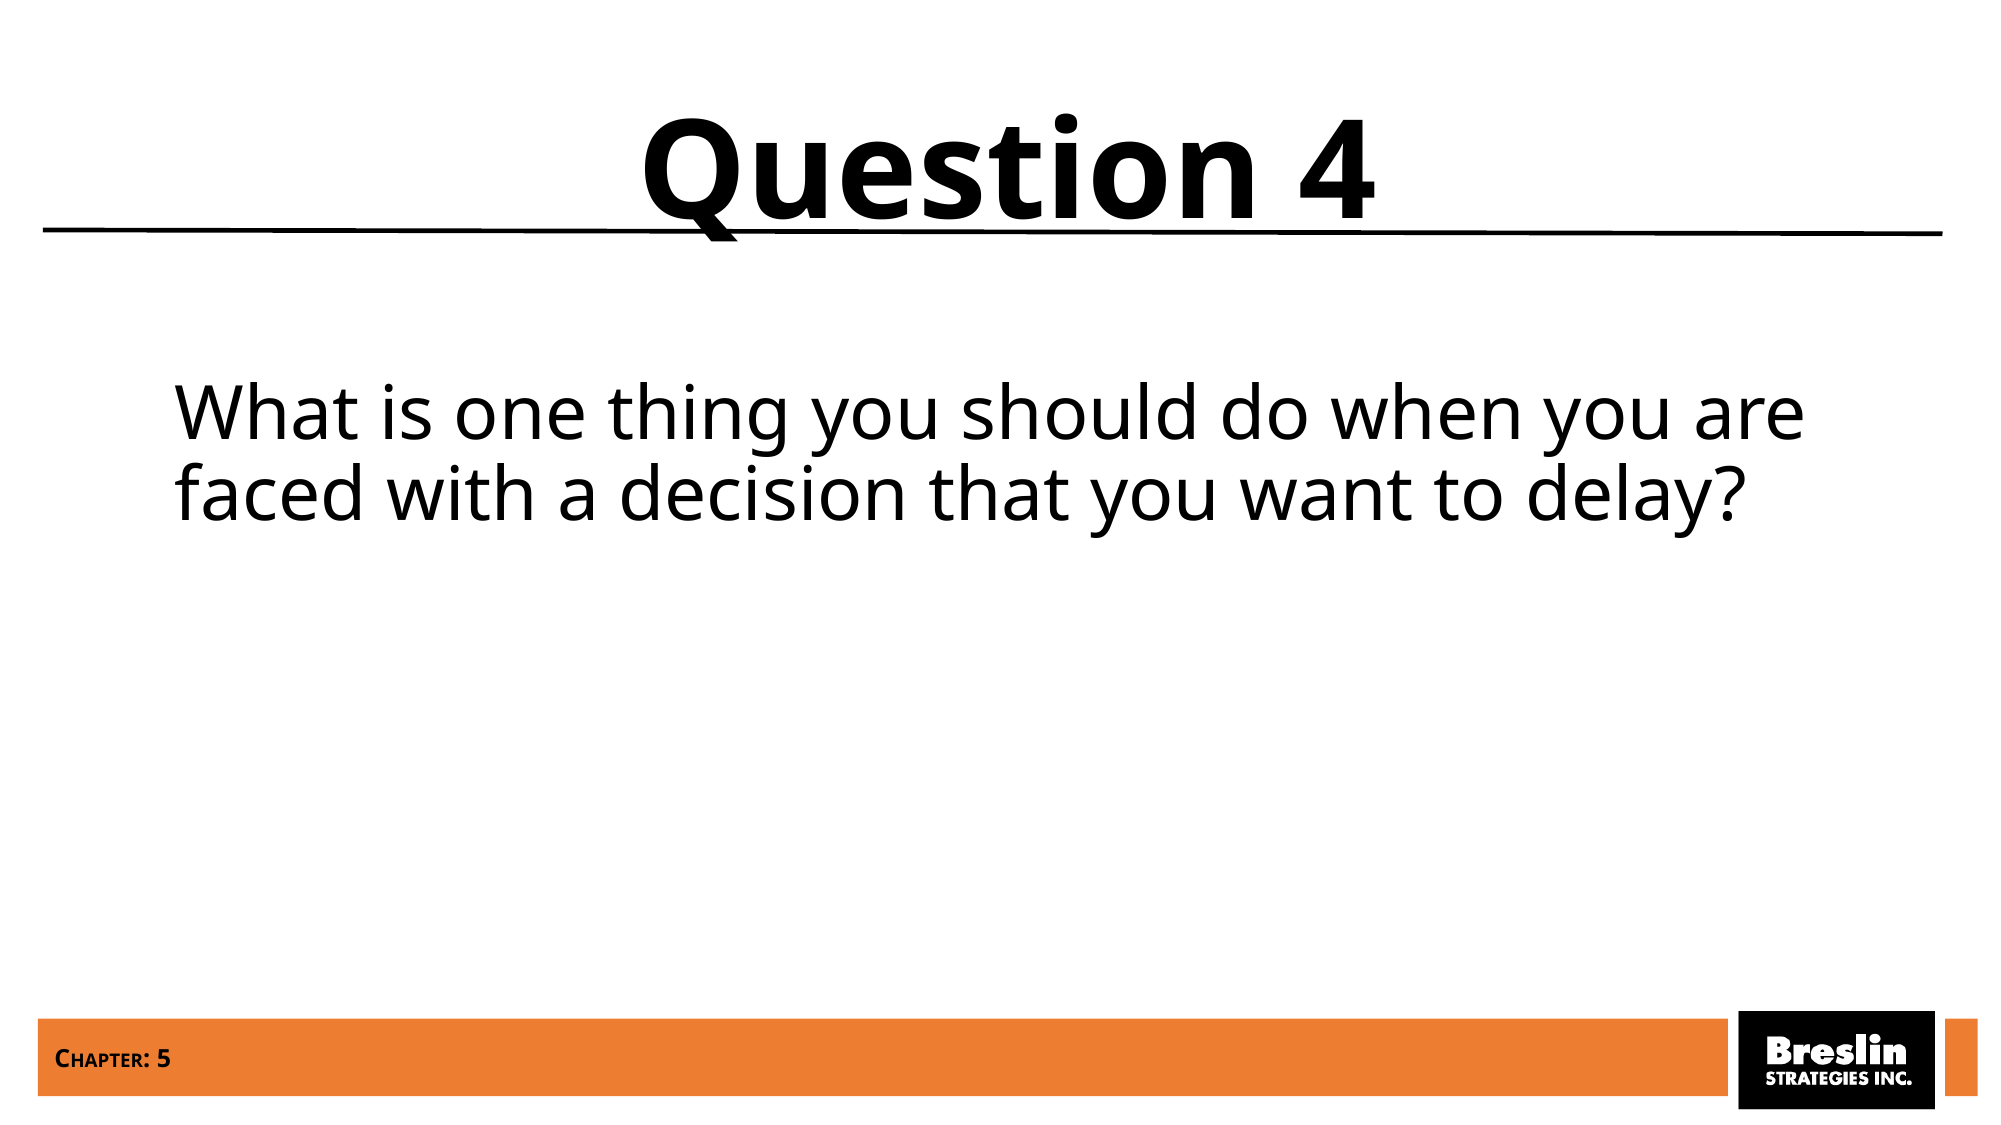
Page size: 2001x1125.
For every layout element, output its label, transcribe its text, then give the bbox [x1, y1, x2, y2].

text_box [37, 1018, 1728, 1097]
picture [1728, 1000, 1945, 1119]
text_box CHAPTER: 5 [39, 1035, 373, 1080]
text_box [1945, 1018, 1979, 1097]
text_box Question 4 [37, 73, 1978, 253]
list What is one thing you should do when you are faced with a decision that you want to delay? [159, 367, 1882, 1018]
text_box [42, 229, 1943, 234]
